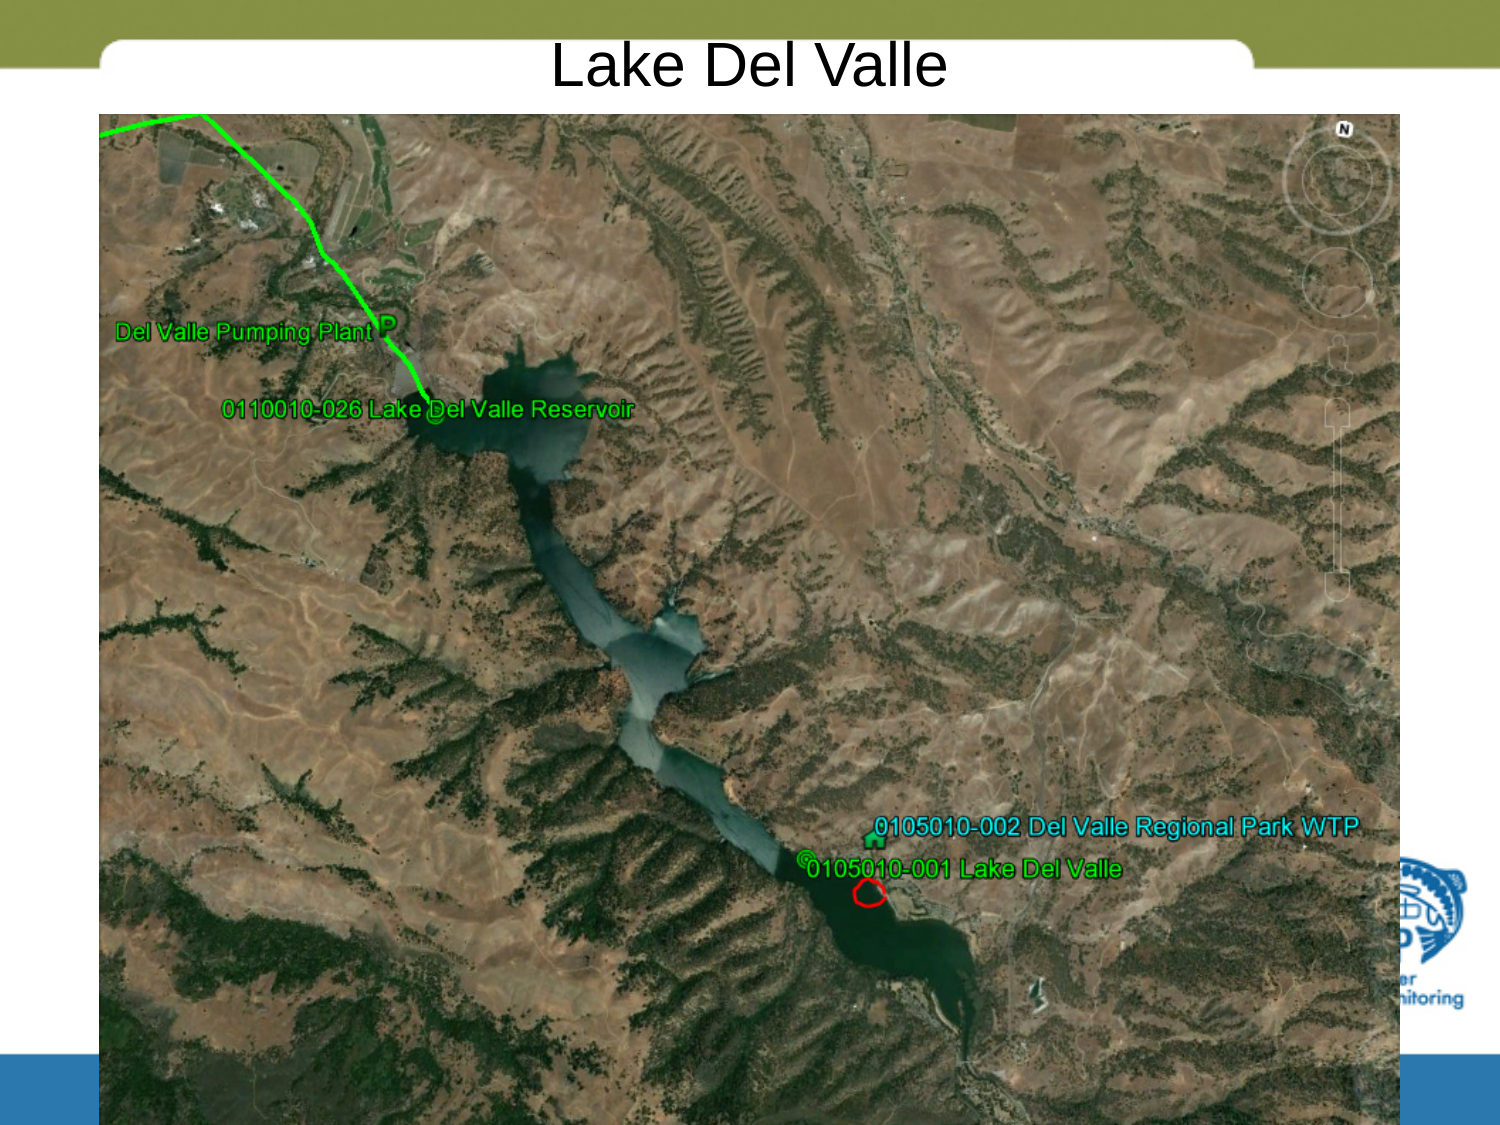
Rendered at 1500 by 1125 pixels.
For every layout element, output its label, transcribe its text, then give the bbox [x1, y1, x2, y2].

title Lake Del Valle [112, 24, 1388, 112]
picture [0, 0, 1500, 1125]
